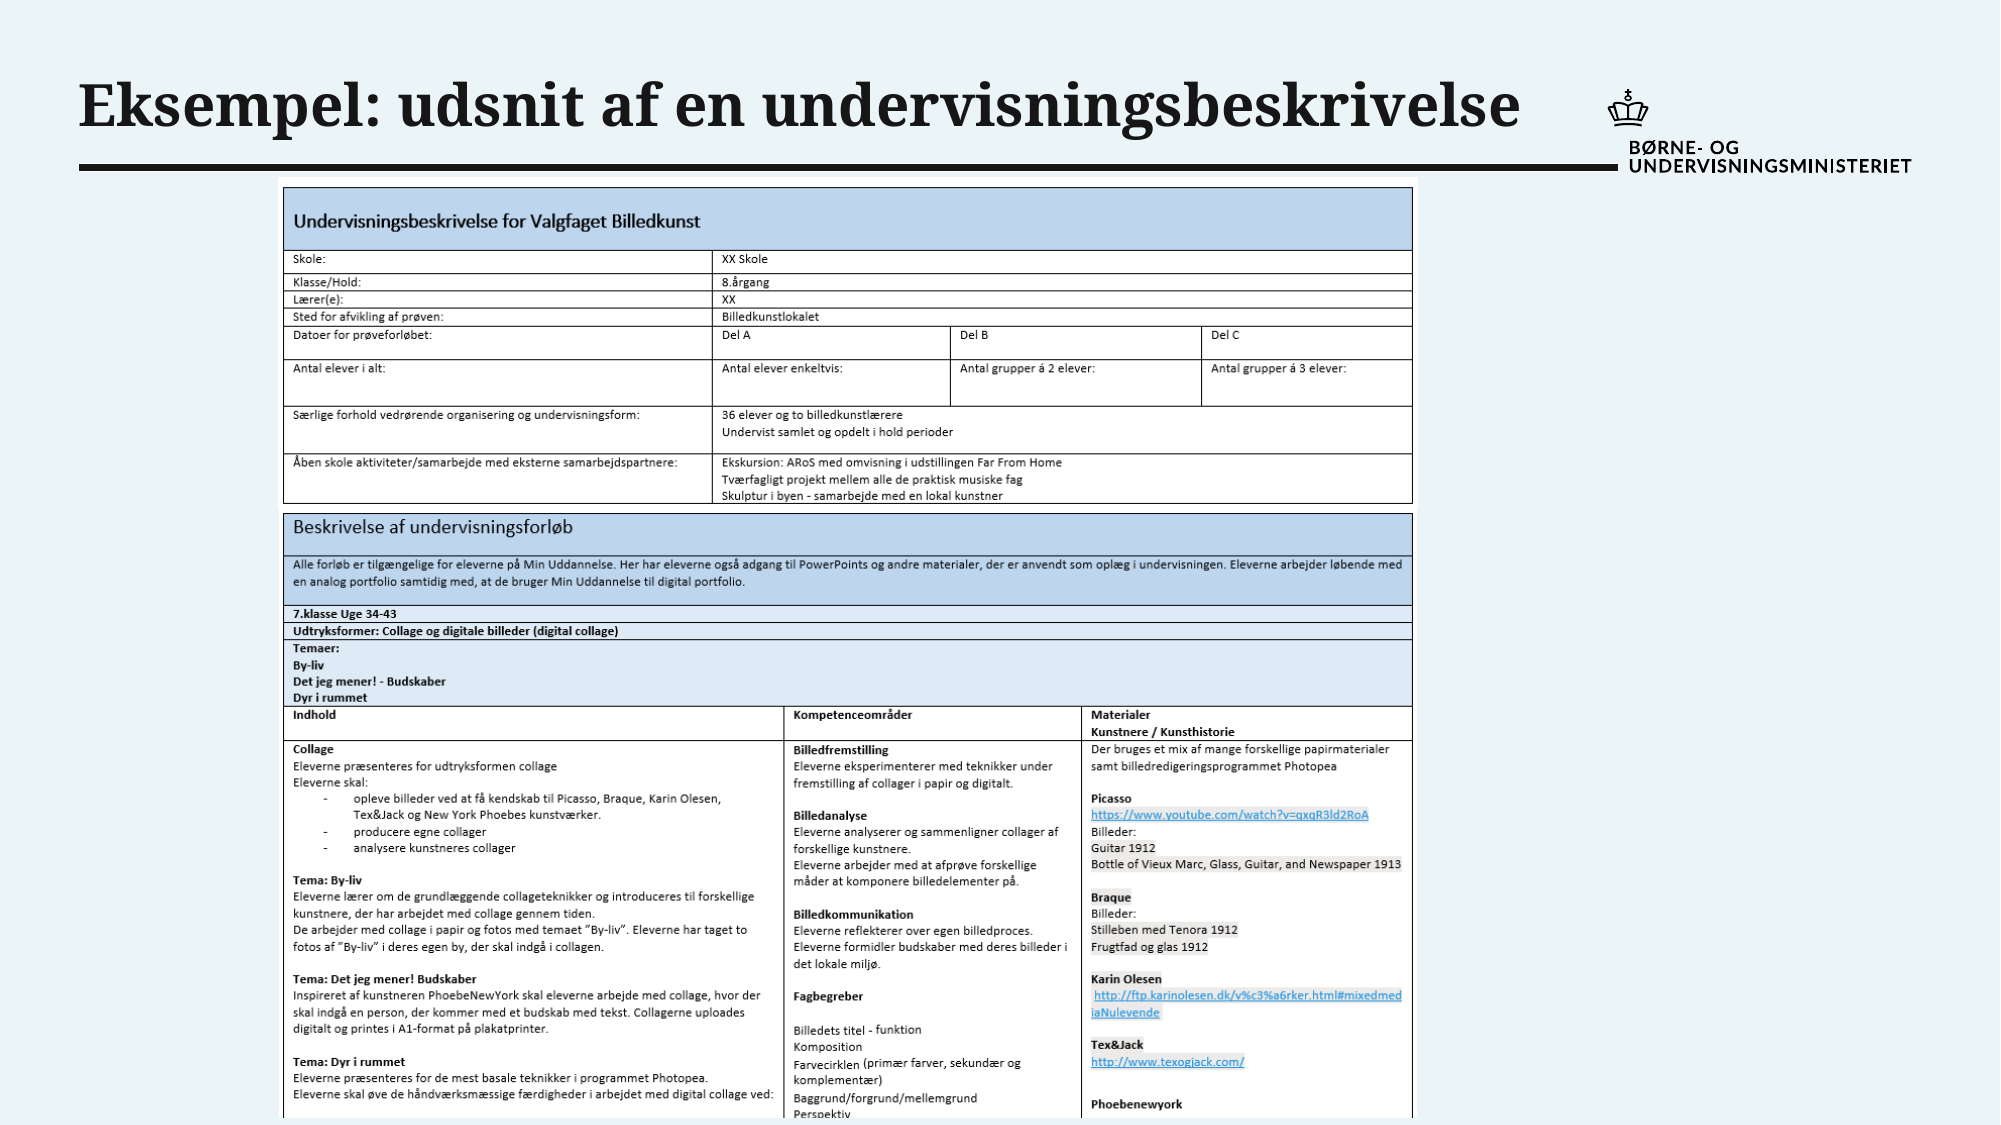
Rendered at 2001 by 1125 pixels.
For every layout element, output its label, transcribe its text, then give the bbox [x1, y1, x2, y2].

text_box [78, 163, 1618, 172]
picture [278, 177, 1418, 1118]
text_box Eksempel: udsnit af en undervisningsbeskrivelse [78, 68, 1828, 139]
